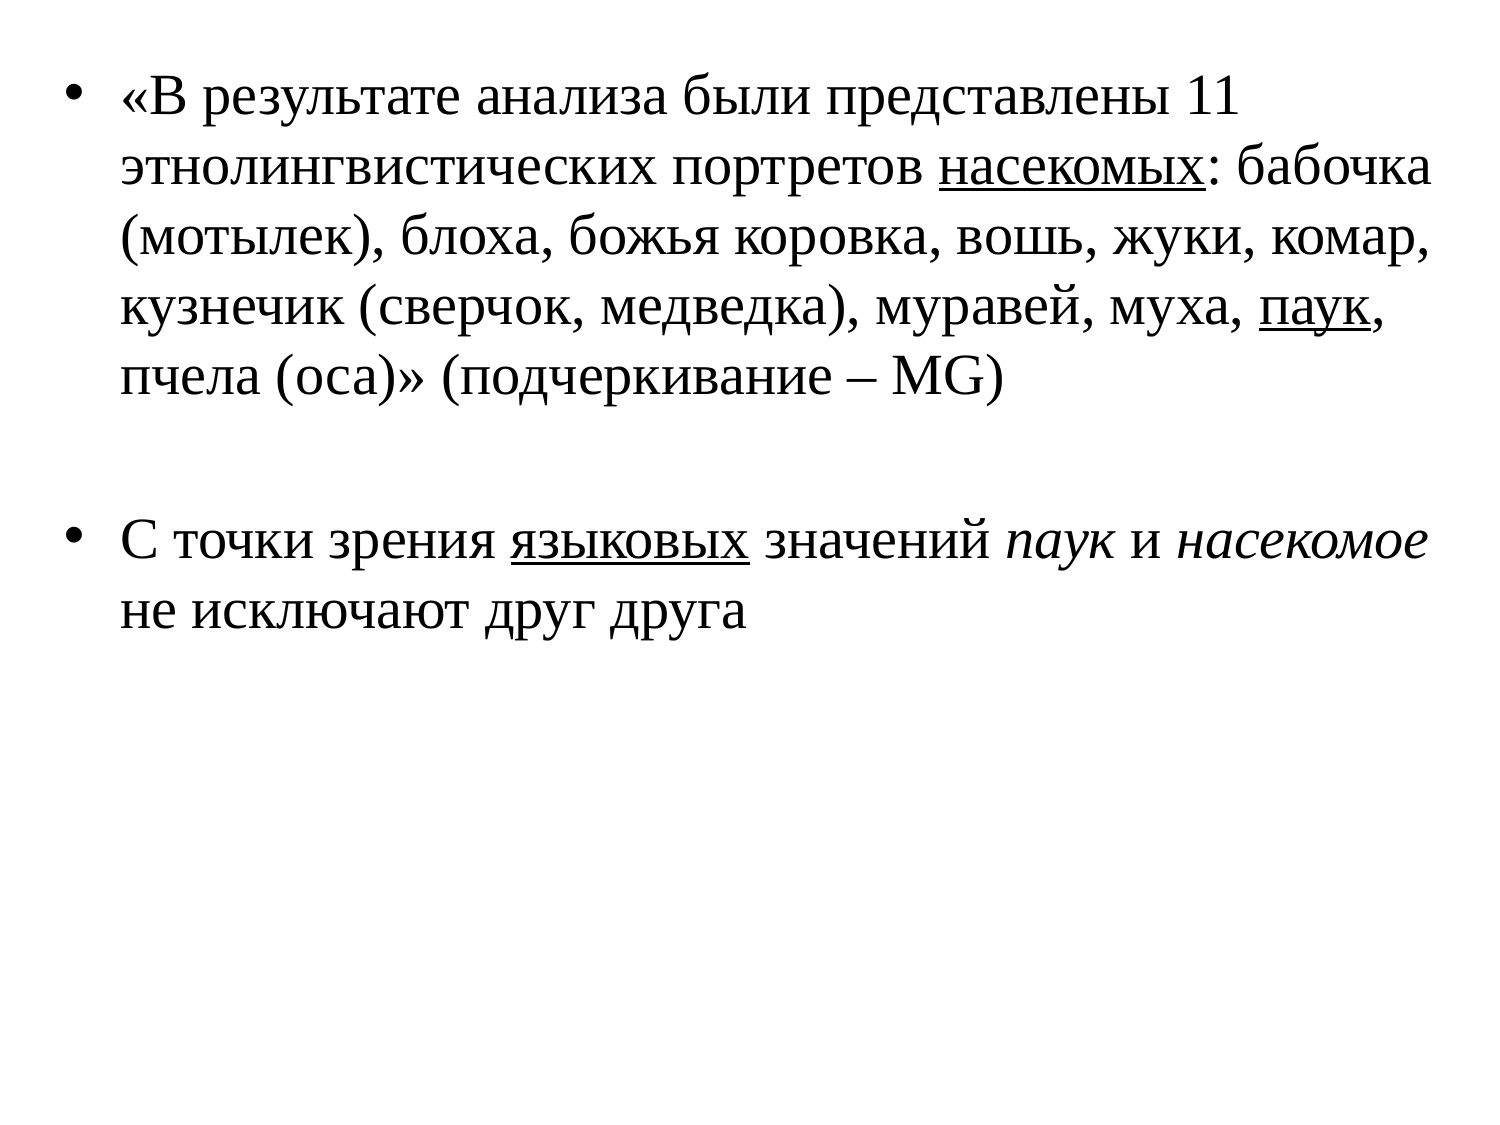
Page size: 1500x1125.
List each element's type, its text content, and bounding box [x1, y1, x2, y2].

list «В результате анализа были представлены 11 этнолингвистических портретов насекомых: бабочка (мотылек), блоха, божья коровка, вошь, жуки, комар, кузнечик (сверчок, медведка), муравей, муха, паук, пчела (оса)» (подчеркивание – MG) С точки зрения языковых значений паук и насекомое не исключают друг друга [48, 48, 1451, 1092]
